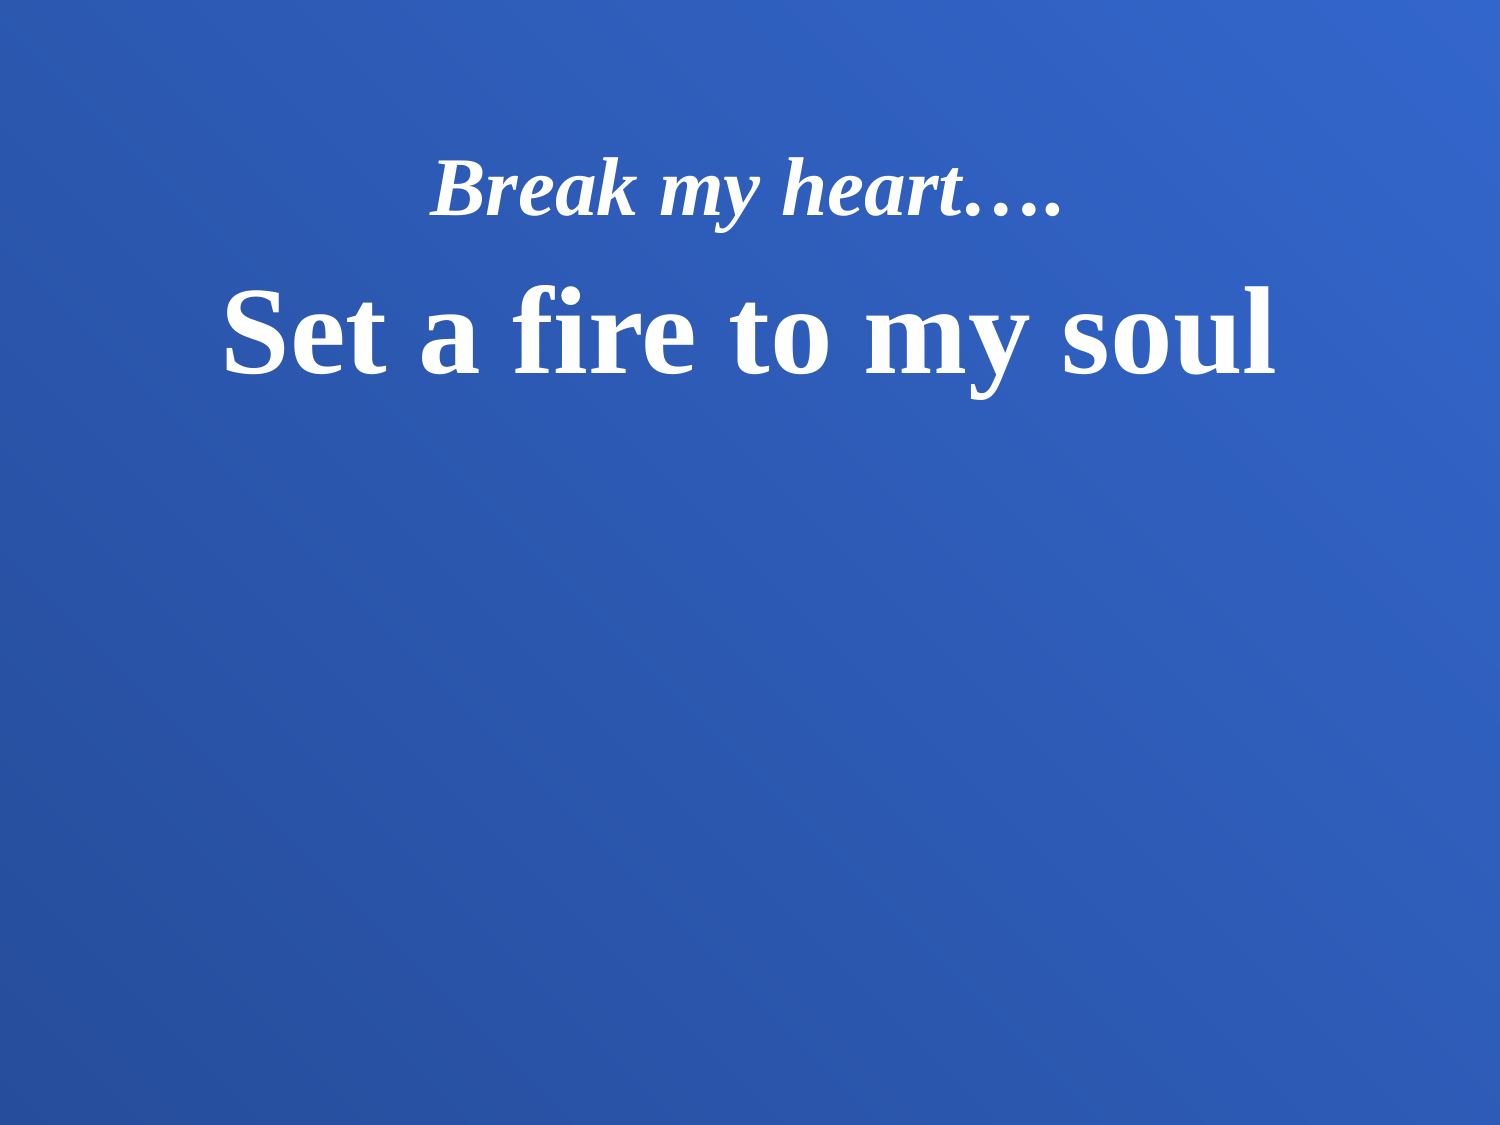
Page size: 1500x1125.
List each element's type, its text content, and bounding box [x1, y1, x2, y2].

text_box Set a fire to my soul [0, 241, 1500, 406]
text_box Break my heart…. [0, 125, 1499, 240]
